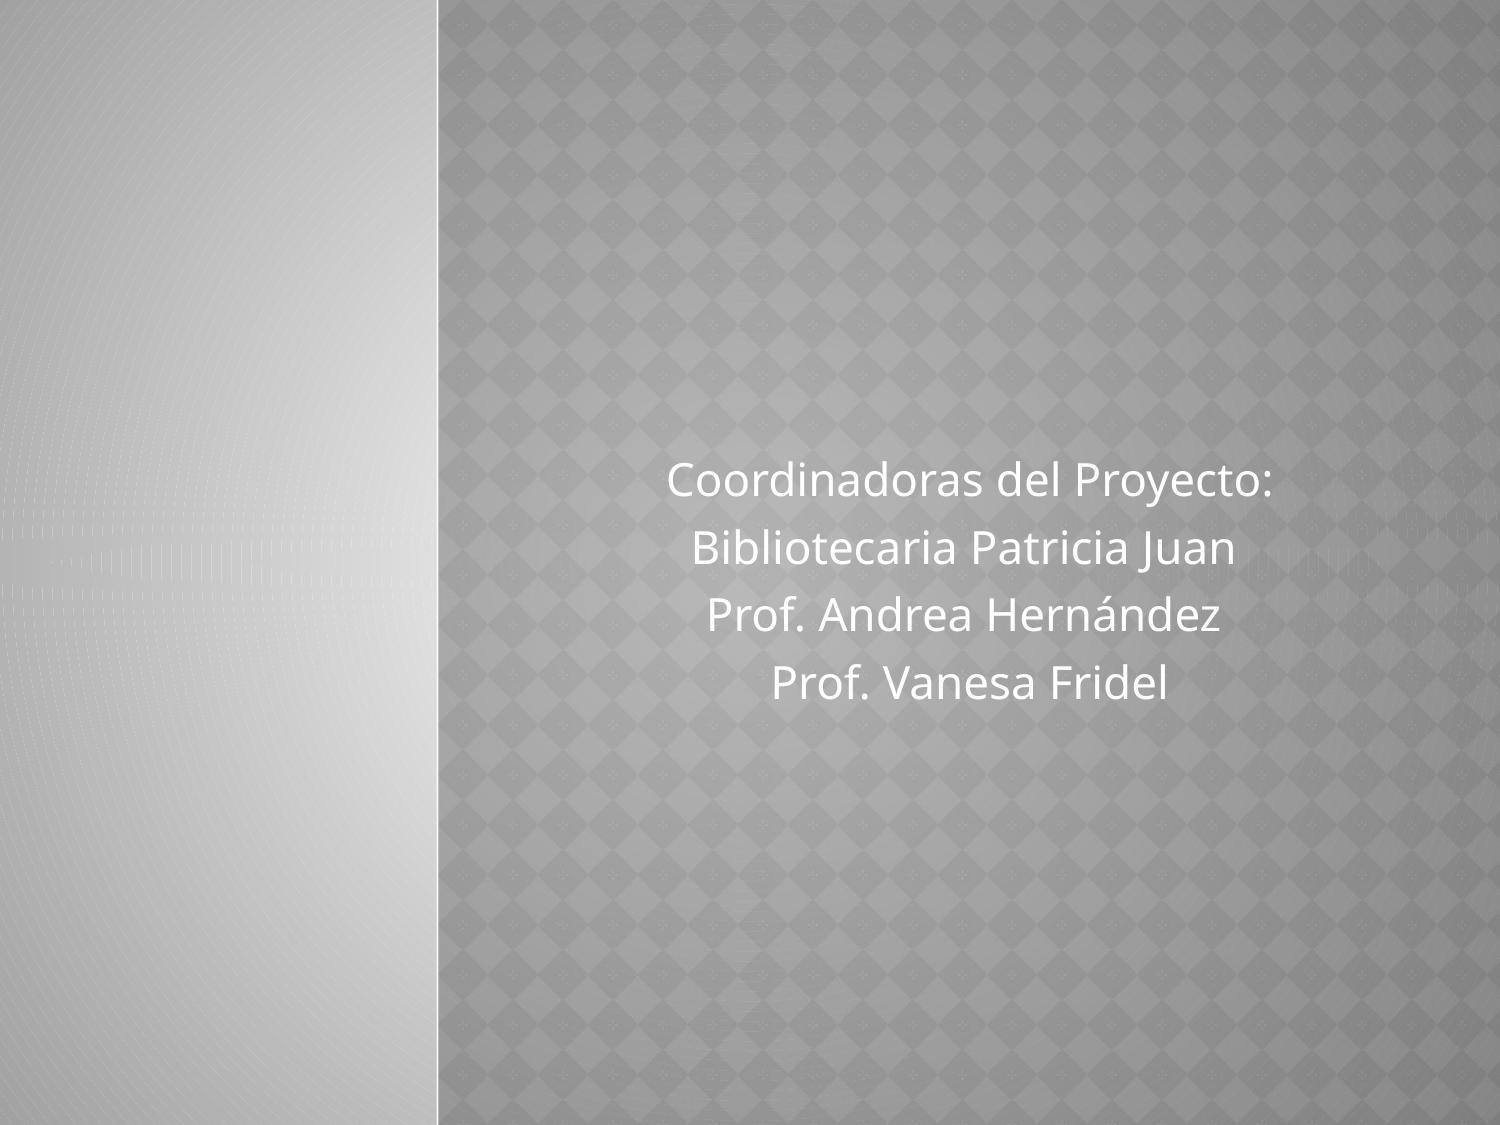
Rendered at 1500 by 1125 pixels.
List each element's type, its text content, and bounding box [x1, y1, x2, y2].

subtitle Coordinadoras del Proyecto: Bibliotecaria Patricia Juan Prof. Andrea Hernández Prof. Vanesa Fridel [550, 113, 1390, 1071]
